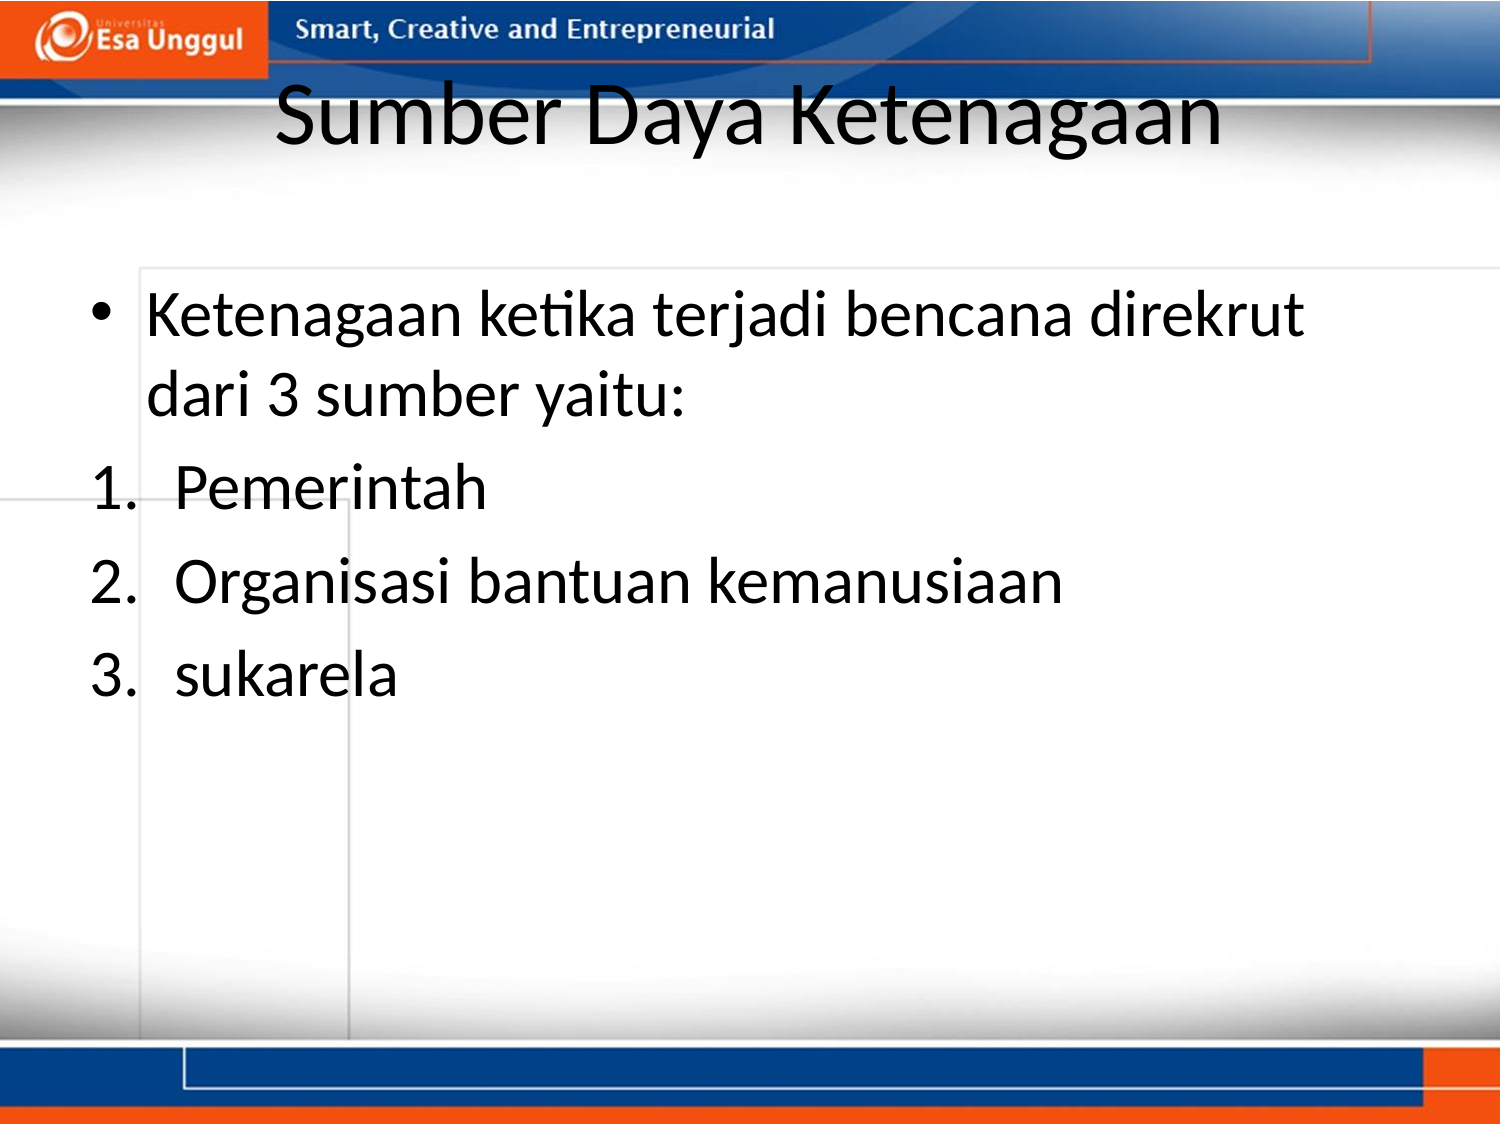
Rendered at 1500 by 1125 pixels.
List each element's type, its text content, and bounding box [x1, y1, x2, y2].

title Sumber Daya Ketenagaan [75, 45, 1425, 233]
picture [0, 1, 1500, 1124]
list Ketenagaan ketika terjadi bencana direkrut dari 3 sumber yaitu: Pemerintah Organisasi bantuan kemanusiaan sukarela [75, 262, 1425, 1005]
